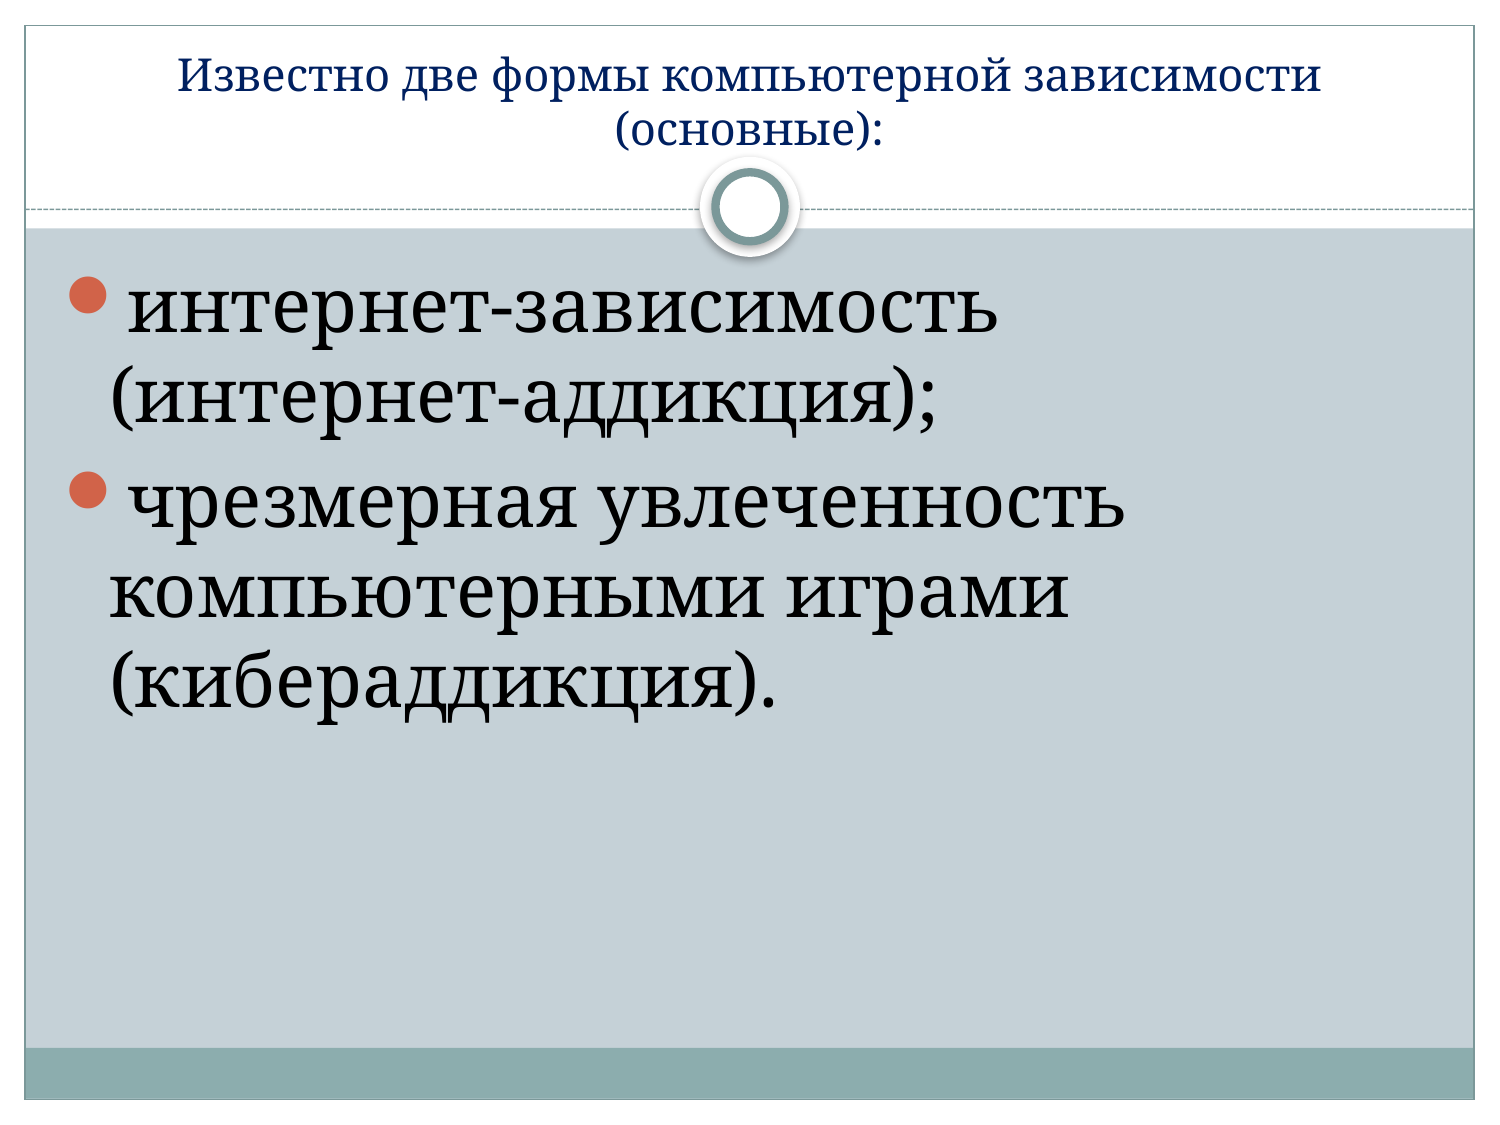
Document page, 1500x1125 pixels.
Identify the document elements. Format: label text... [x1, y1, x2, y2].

title Известно две формы компьютерной зависимости (основные): [49, 37, 1450, 162]
list интернет-зависимость (интернет-аддикция); чрезмерная увлеченность компьютерными играми (кибераддикция). [49, 250, 1445, 1001]
